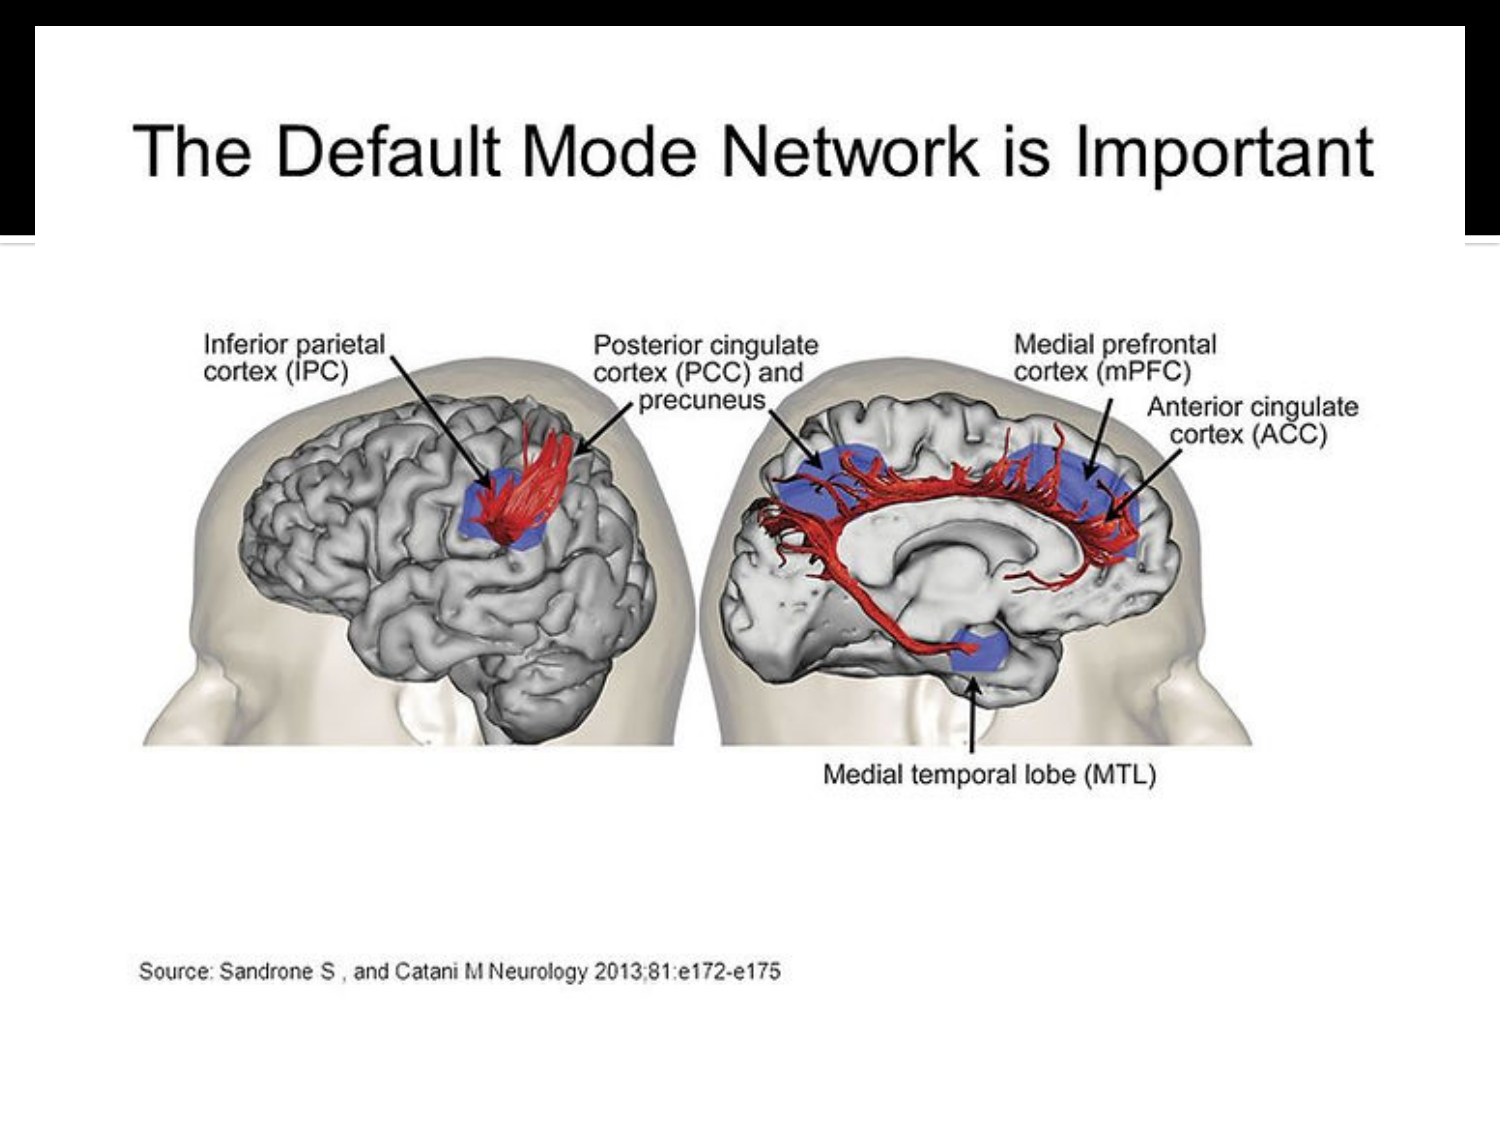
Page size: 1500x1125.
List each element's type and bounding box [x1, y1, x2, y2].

list [35, 26, 1465, 1099]
